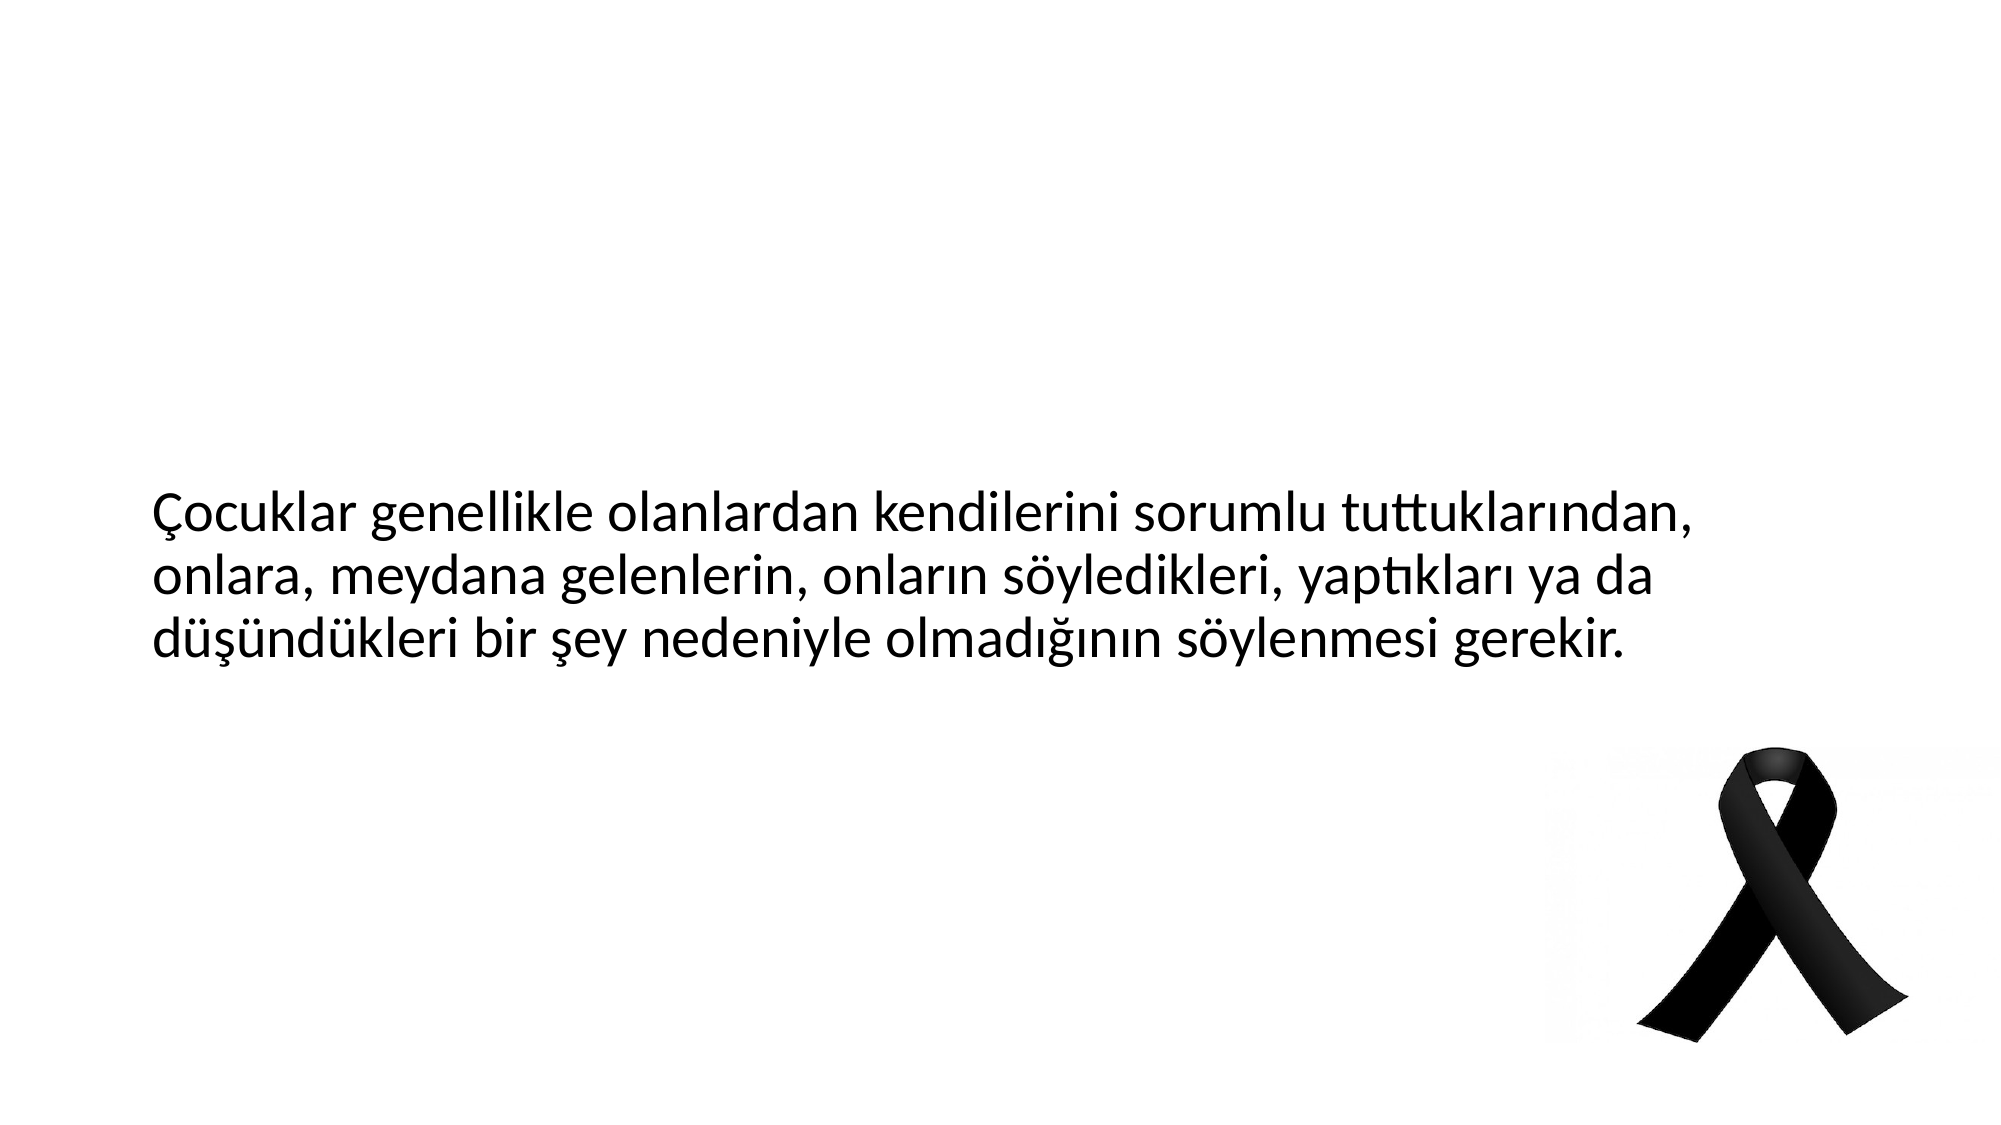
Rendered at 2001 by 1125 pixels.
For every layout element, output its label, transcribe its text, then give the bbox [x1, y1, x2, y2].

list Çocuklar genellikle olanlardan kendilerini sorumlu tuttuklarından, onlara, meydana gelenlerin, onların söyledikleri, yaptıkları ya da düşündükleri bir şey nedeniyle olmadığının söylenmesi gerekir. [137, 299, 1863, 1014]
picture [1545, 747, 2000, 1043]
